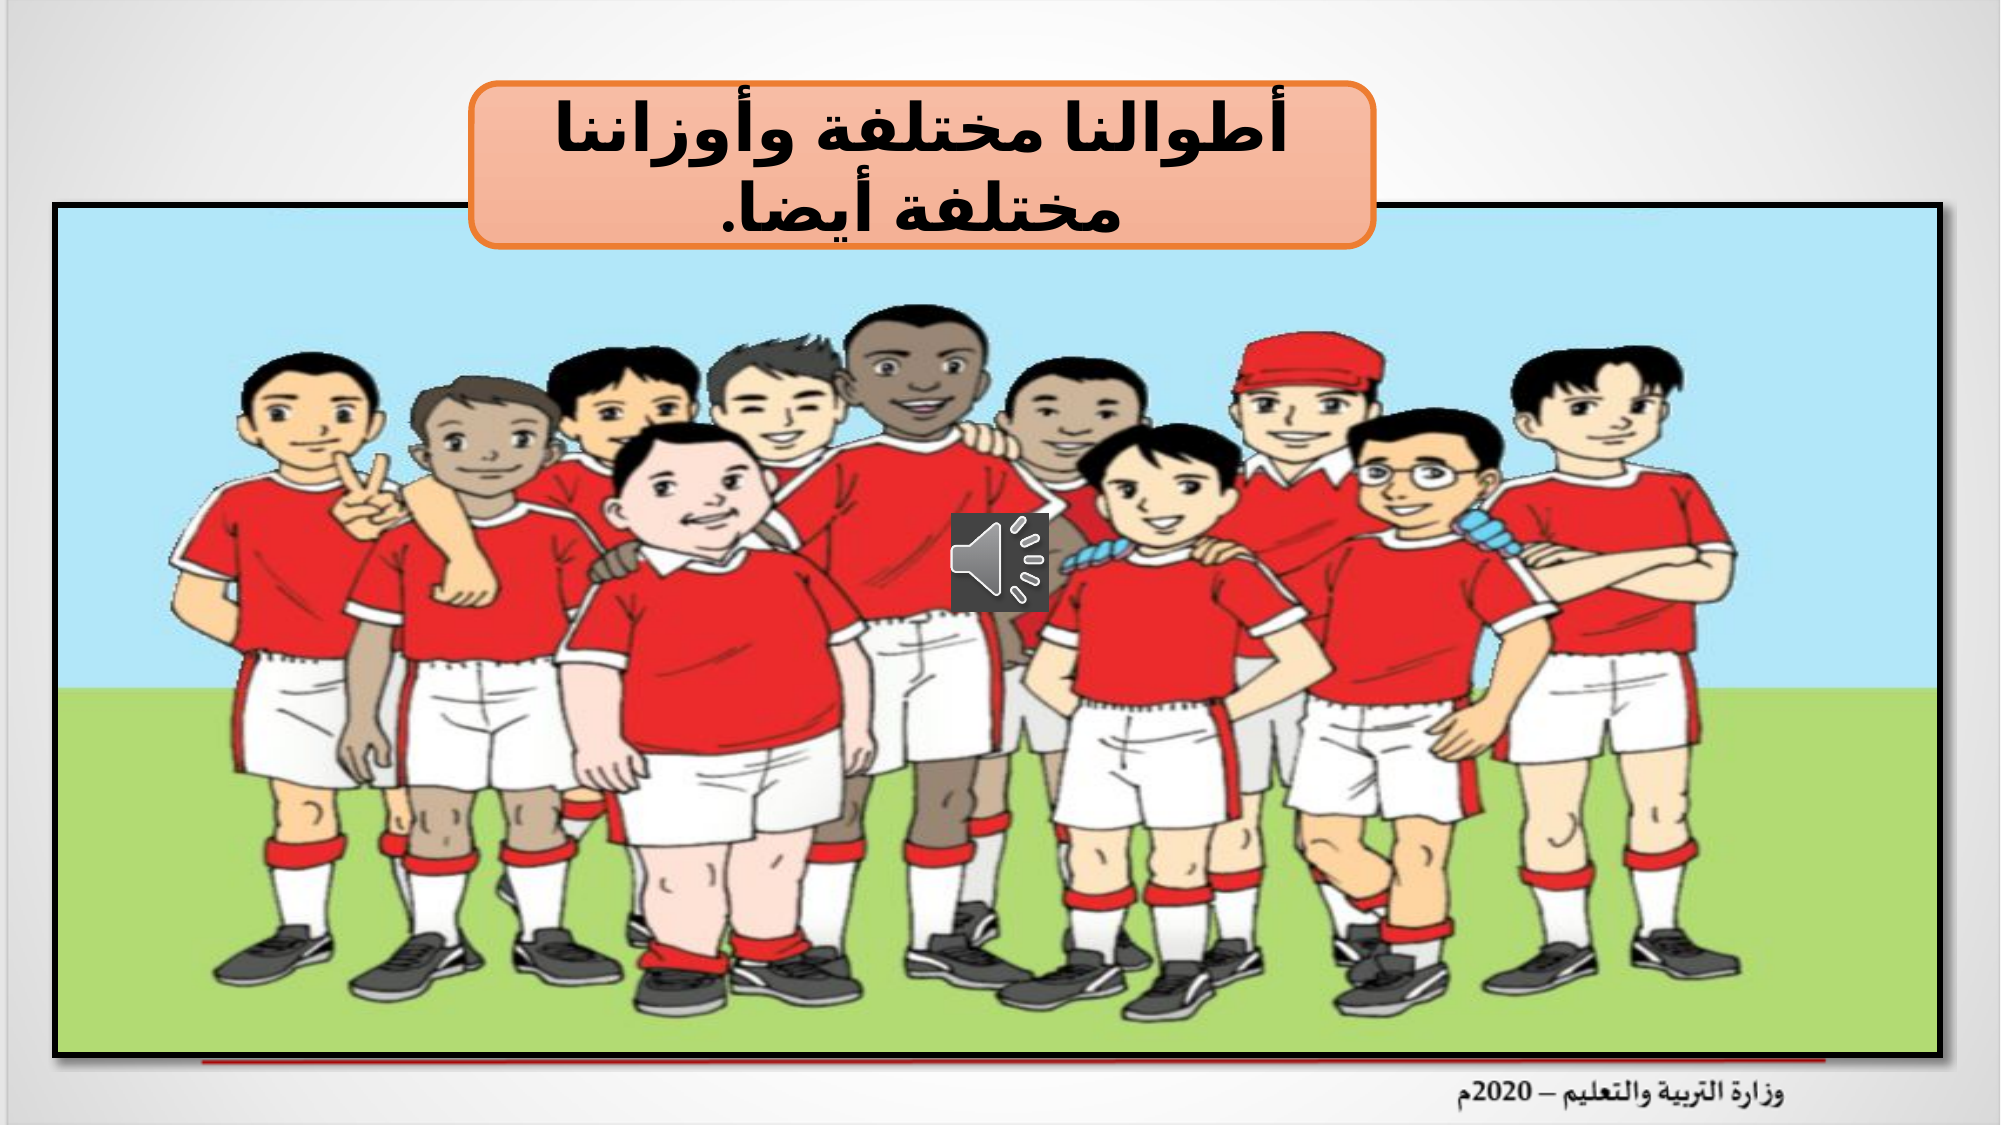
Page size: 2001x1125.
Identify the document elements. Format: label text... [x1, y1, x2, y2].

picture [0, 0, 2001, 1125]
text_box أطوالنا مختلفة وأوزاننا مختلفة أيضا. [470, 82, 1375, 207]
